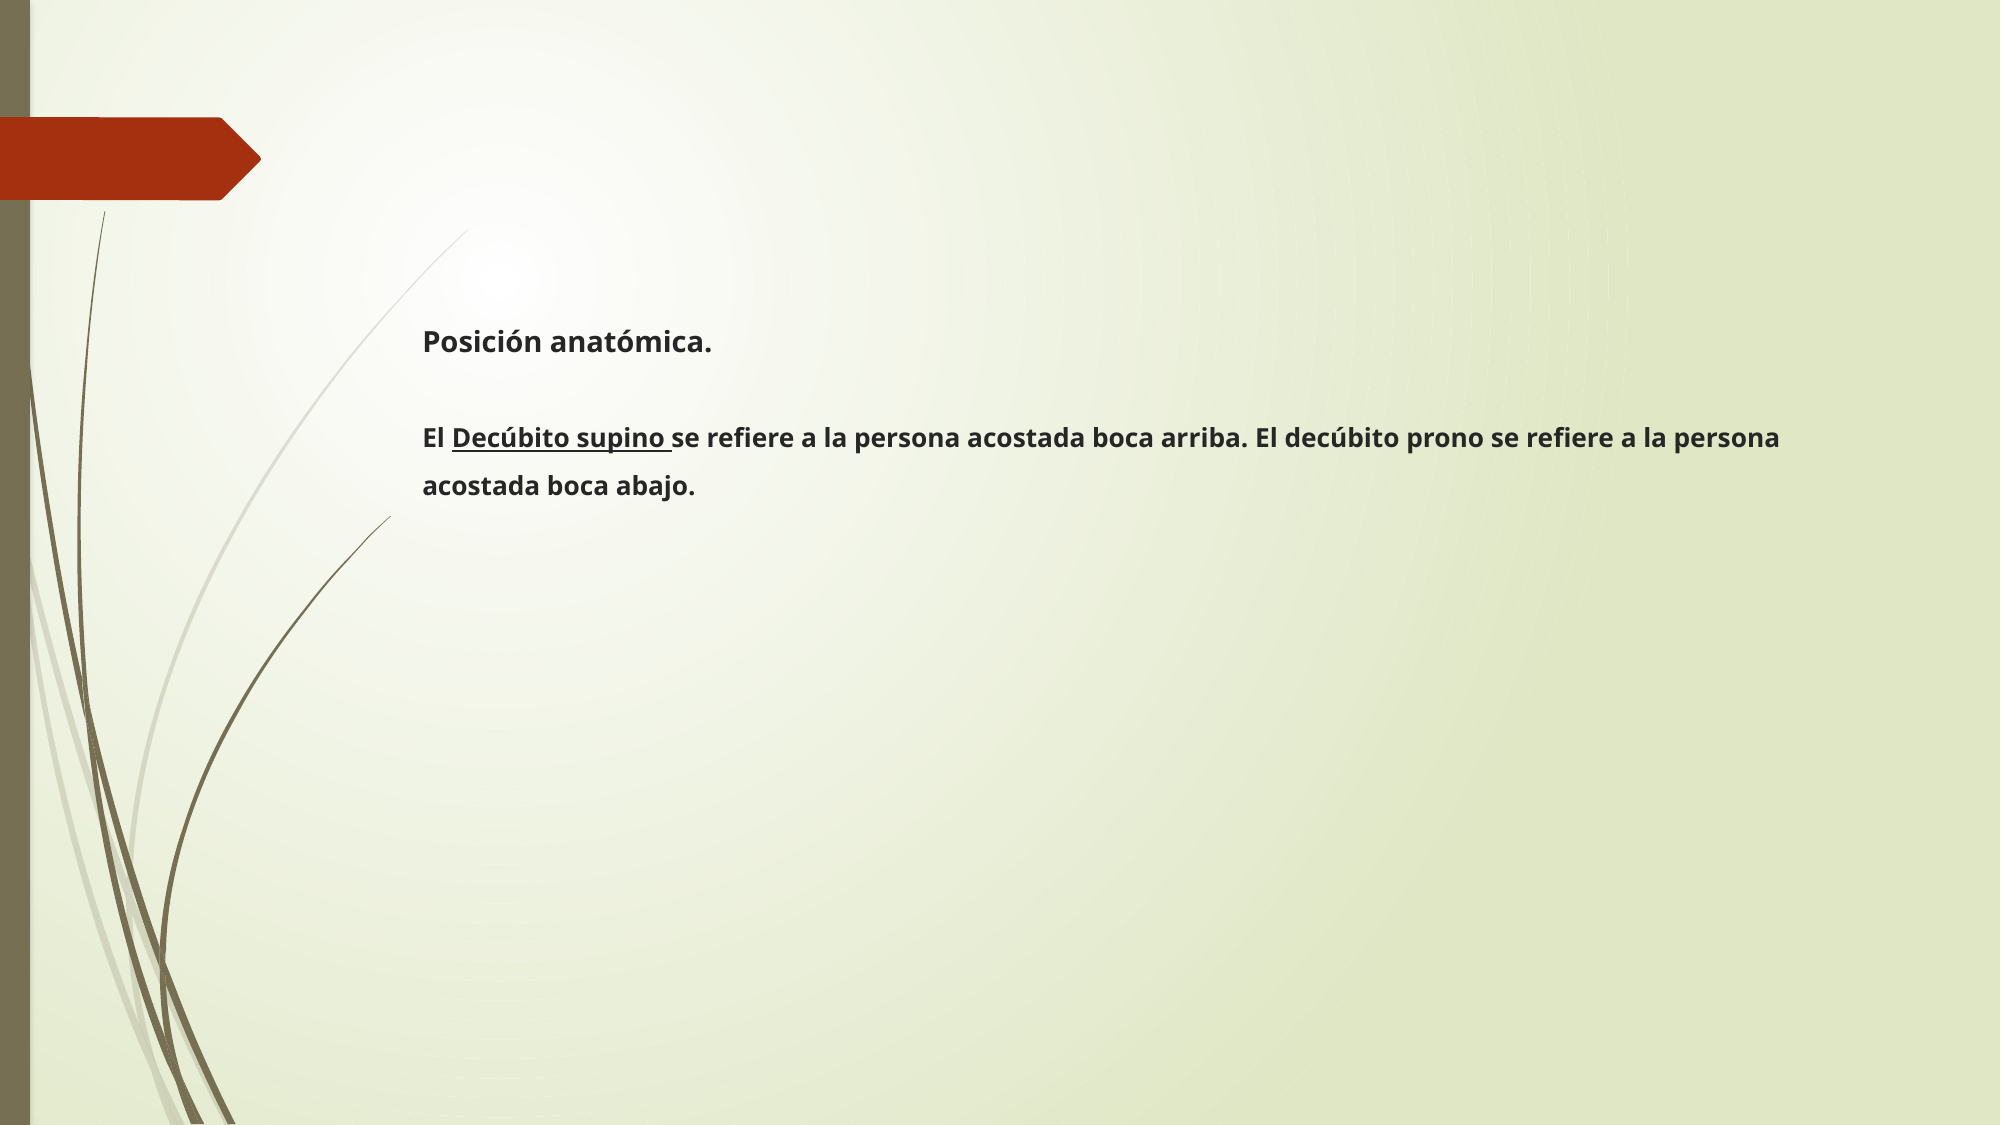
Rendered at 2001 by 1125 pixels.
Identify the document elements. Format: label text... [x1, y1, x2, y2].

title Posición anatómica. El Decúbito supino se refiere a la persona acostada boca arriba. El decúbito prono se refiere a la persona acostada boca abajo. [407, 298, 1870, 509]
